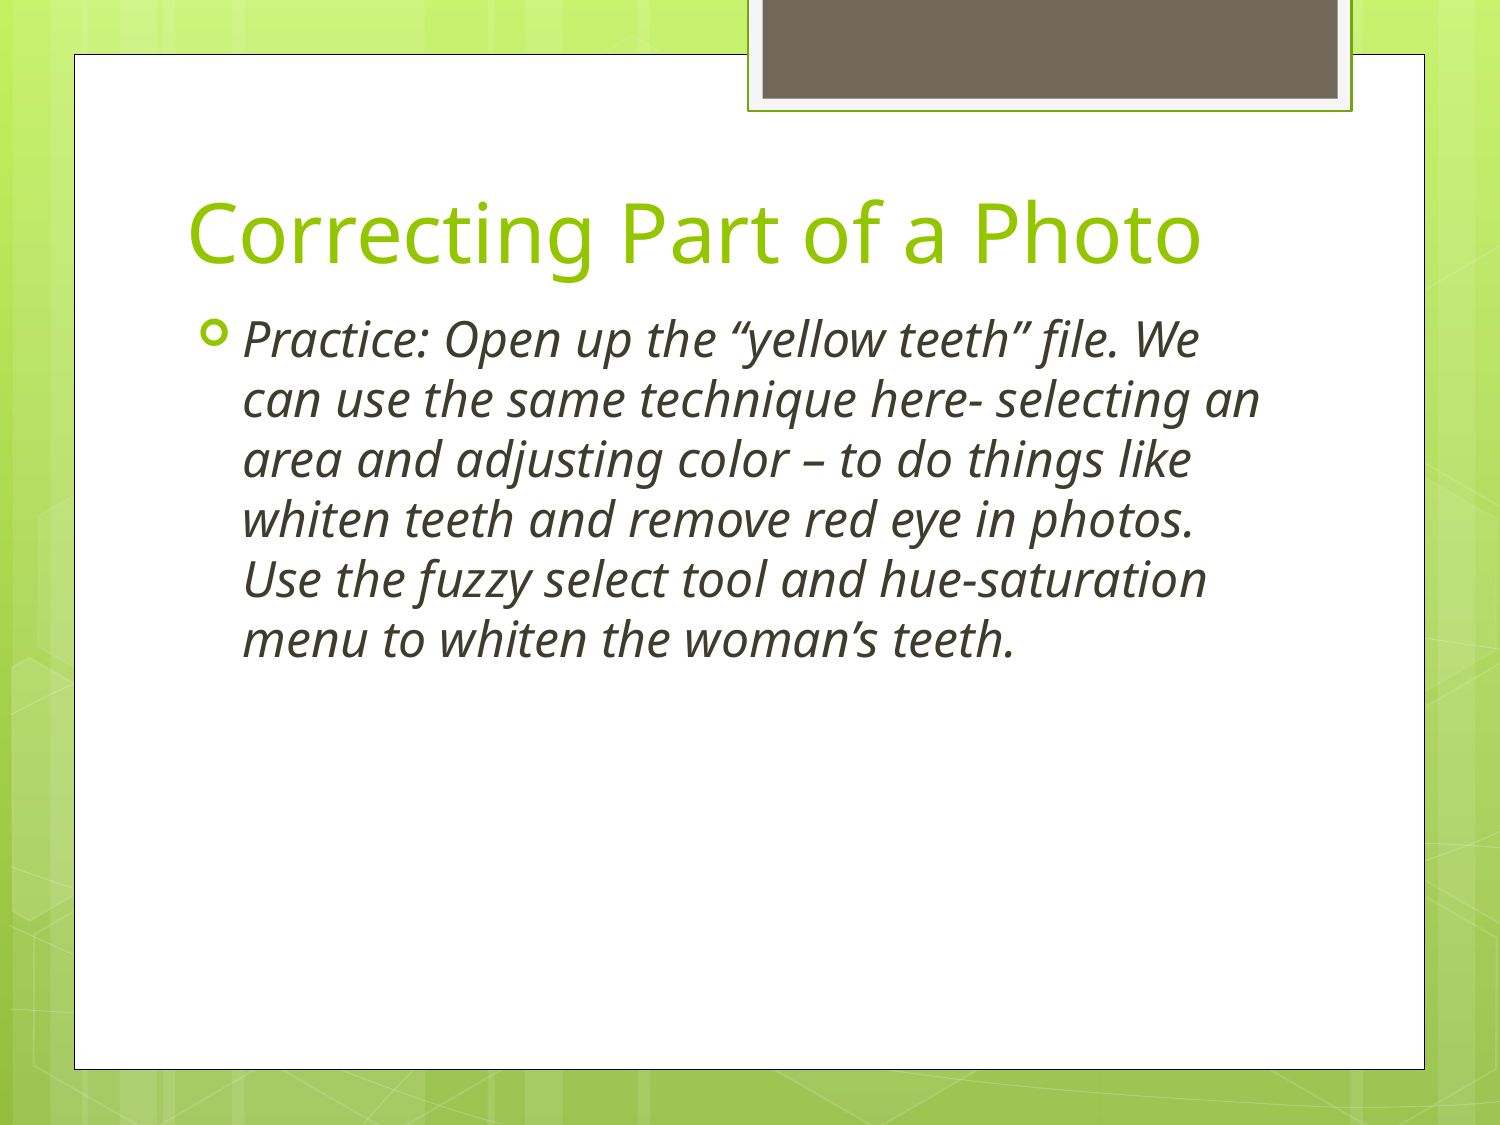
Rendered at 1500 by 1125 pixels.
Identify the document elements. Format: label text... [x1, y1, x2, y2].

list Practice: Open up the “yellow teeth” file. We can use the same technique here- selecting an area and adjusting color – to do things like whiten teeth and remove red eye in photos. Use the fuzzy select tool and hue-saturation menu to whiten the woman’s teeth. [171, 299, 1283, 957]
title Correcting Part of a Photo [171, 168, 1324, 288]
